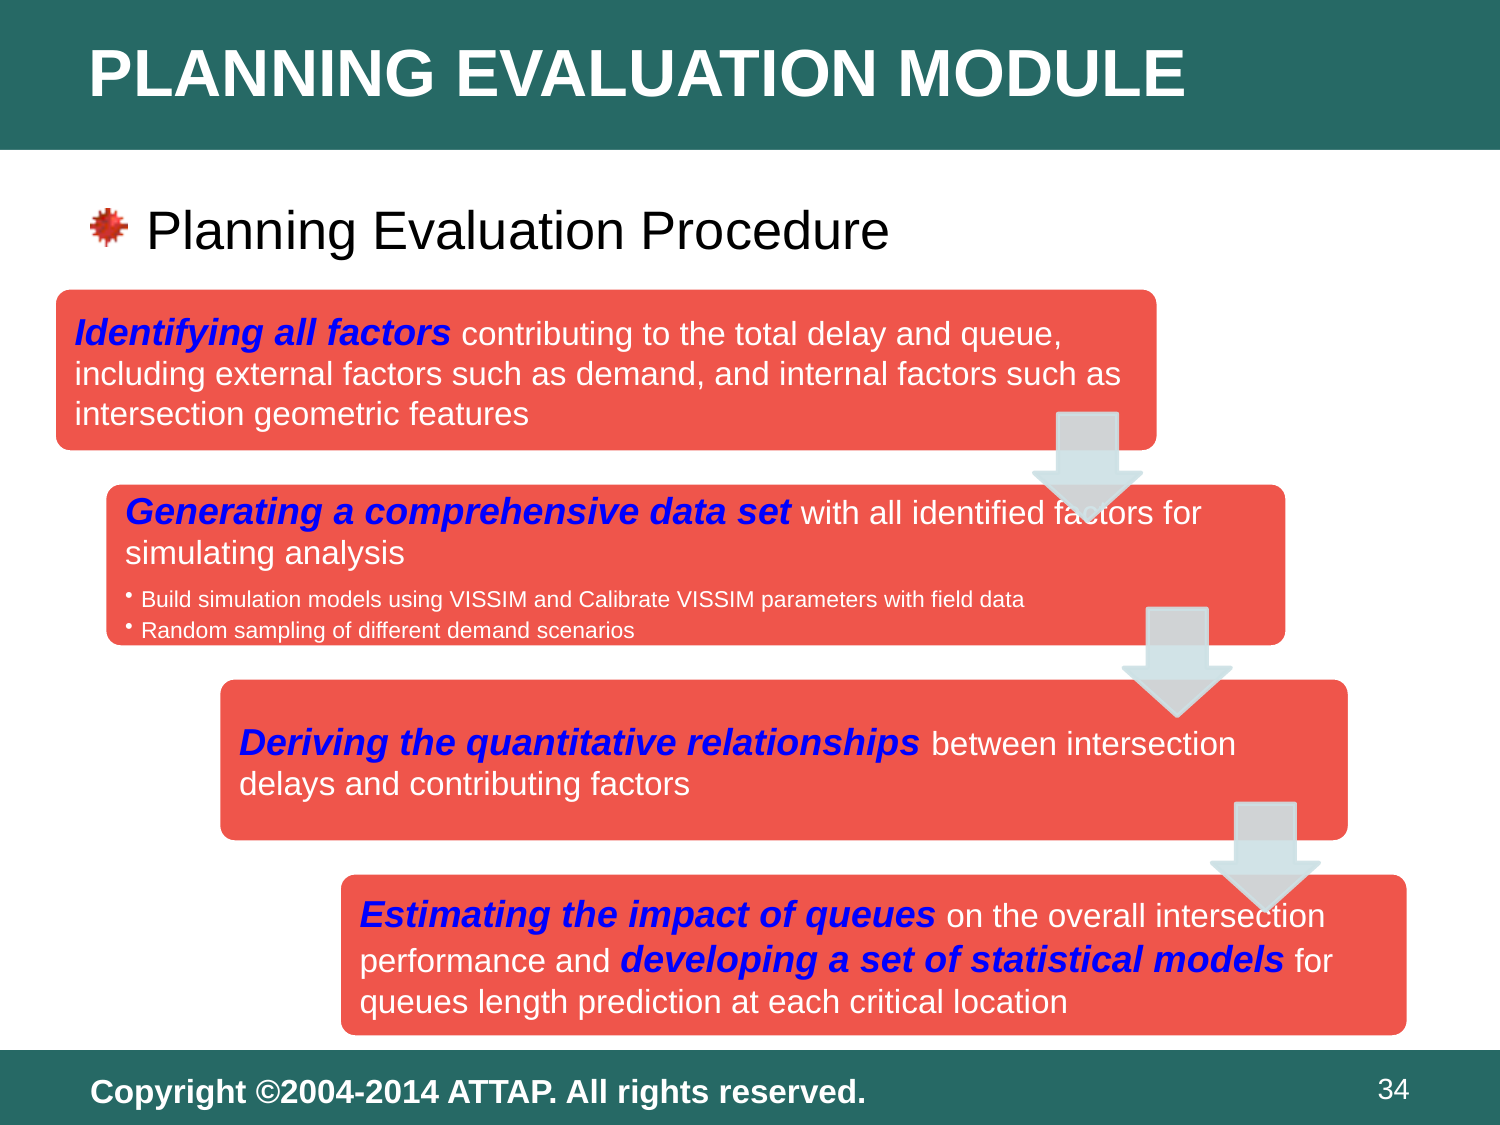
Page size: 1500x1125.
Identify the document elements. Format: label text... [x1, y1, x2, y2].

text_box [62, 287, 1401, 1038]
title PLANNING EVALUATION MODULE [73, 13, 1500, 126]
footer Copyright ©2004-2014 ATTAP. All rights reserved. [74, 1062, 988, 1116]
slide_number 34 [1074, 1062, 1426, 1116]
list Planning Evaluation Procedure [74, 187, 1426, 1026]
picture [90, 208, 128, 247]
